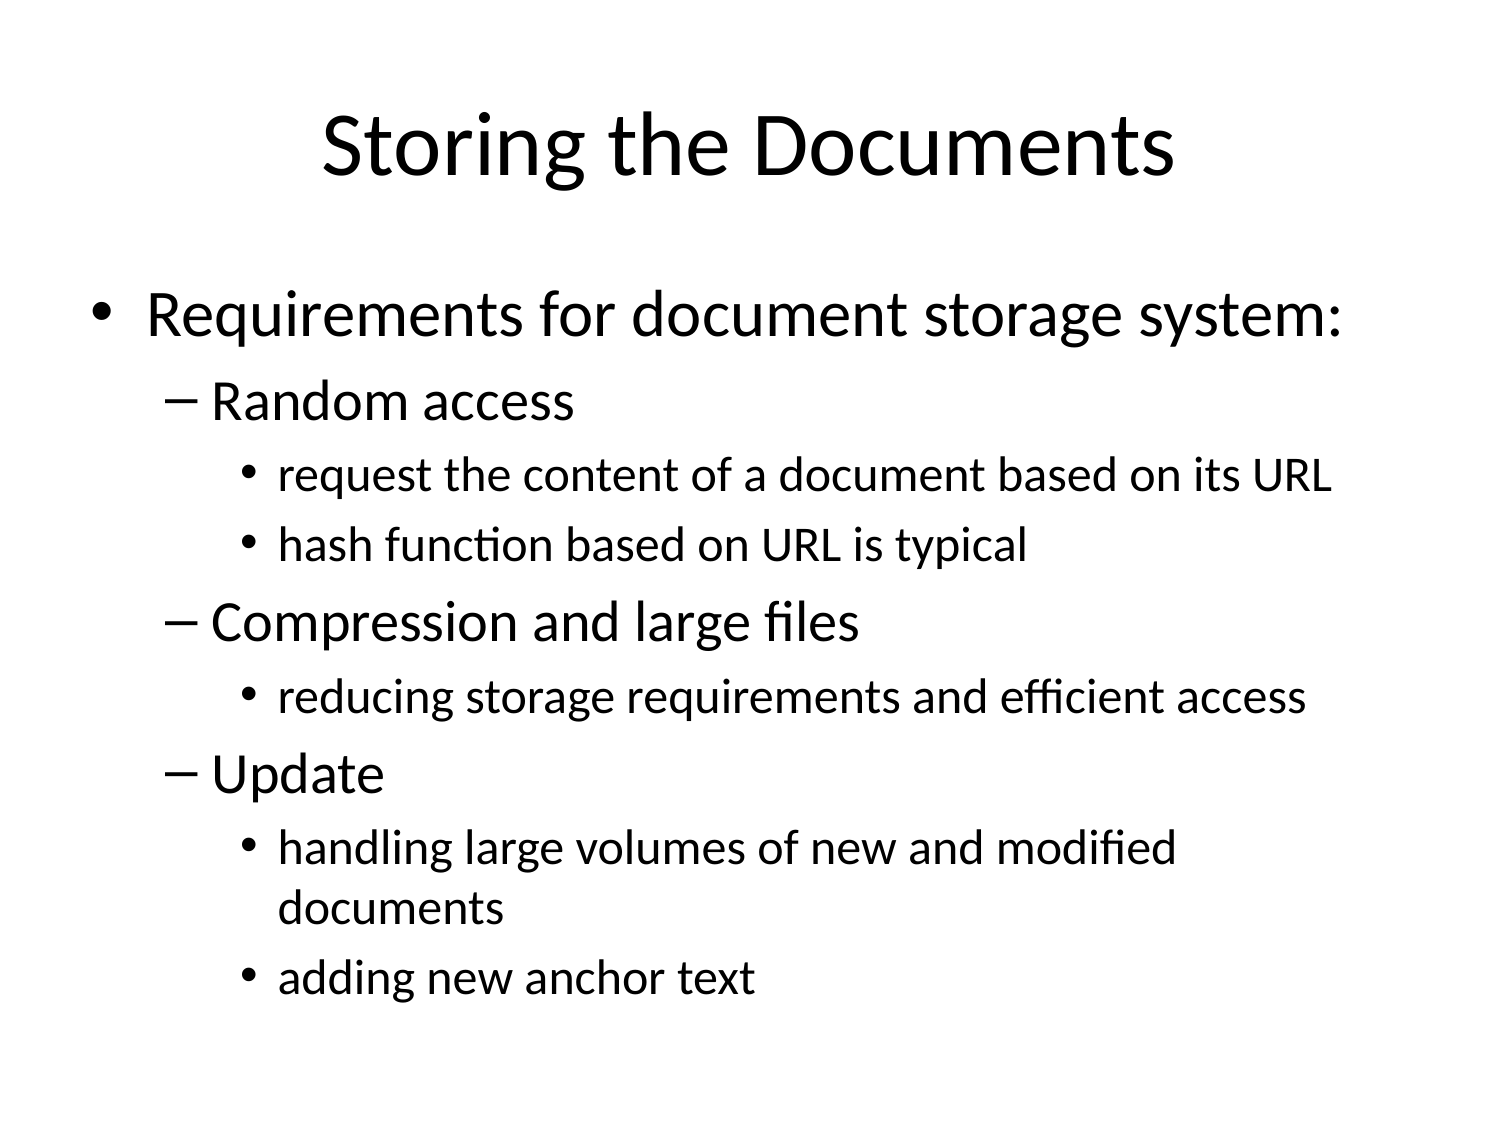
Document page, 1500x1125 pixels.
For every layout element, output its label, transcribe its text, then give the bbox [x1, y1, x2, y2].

list Requirements for document storage system: Random access request the content of a document based on its URL hash function based on URL is typical Compression and large files reducing storage requirements and efficient access Update handling large volumes of new and modified documents adding new anchor text [75, 262, 1425, 1063]
title Storing the Documents [75, 45, 1425, 233]
